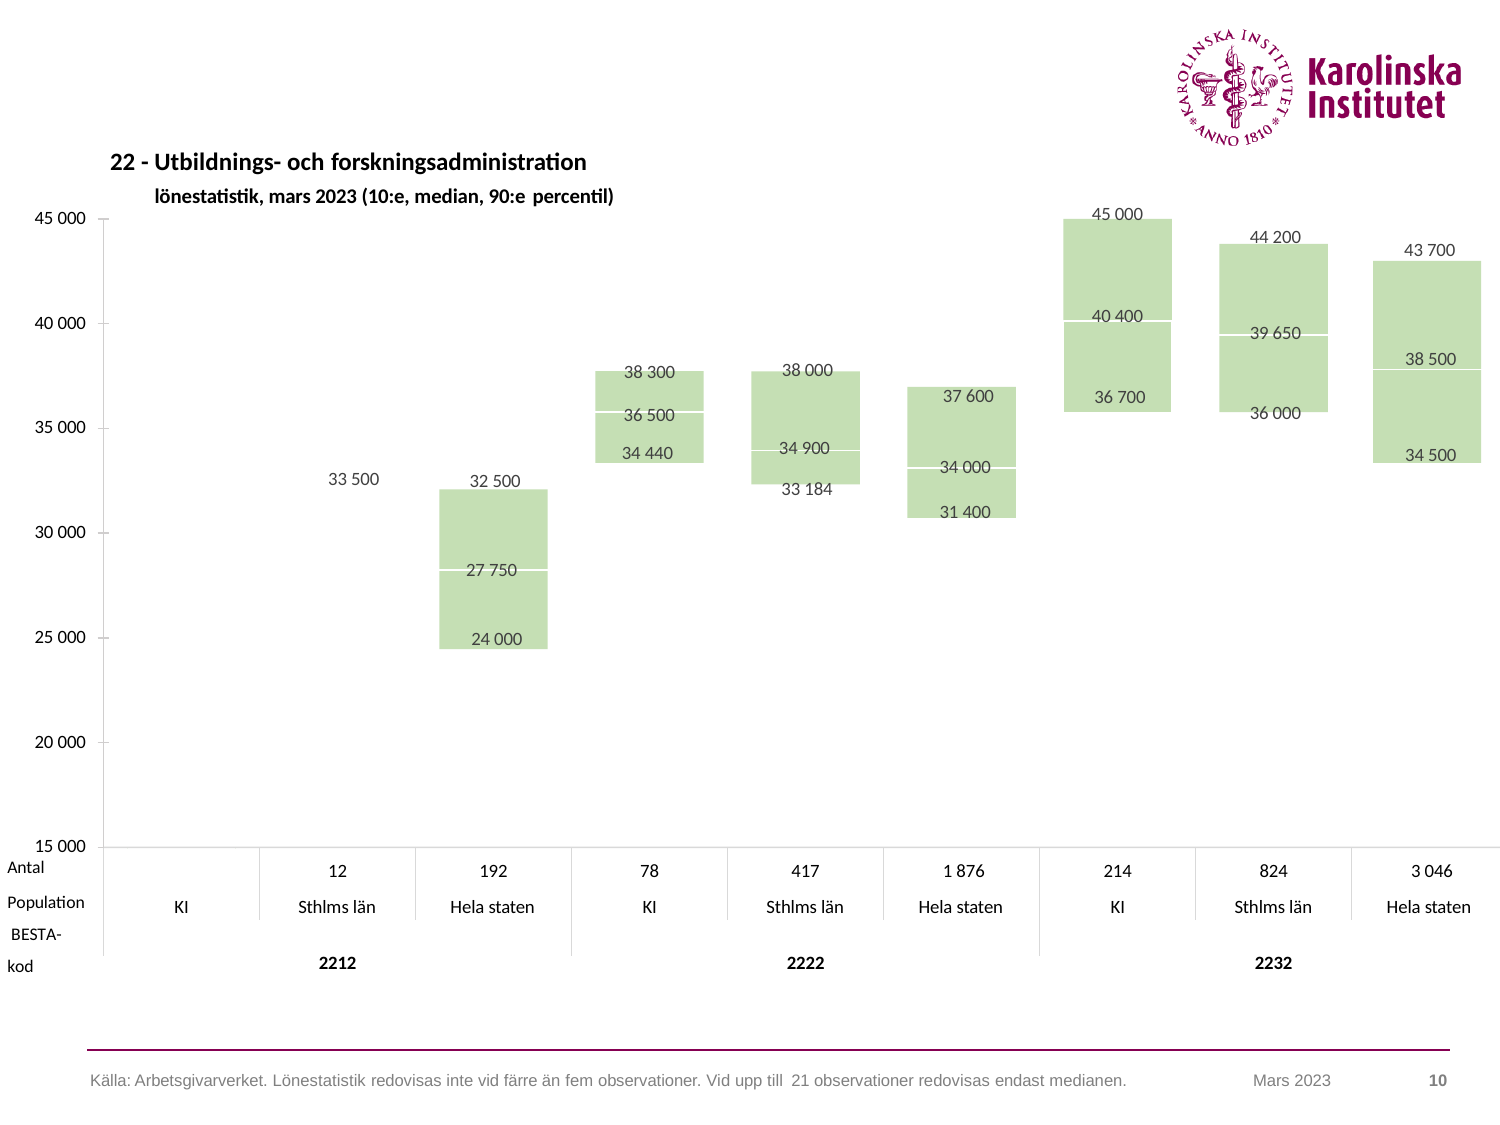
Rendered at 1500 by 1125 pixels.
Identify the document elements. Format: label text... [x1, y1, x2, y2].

text_box 30 000 [32, 517, 89, 543]
slide_number 10 [1422, 1069, 1454, 1125]
slide_number Källa: Arbetsgivarverket. Lönestatistik redovisas inte vid färre än fem observationer. Vid upp till 21 observationer redovisas endast medianen. [87, 1069, 1138, 1125]
text_box 2232 [1252, 966, 1295, 973]
text_box 15 000 Antal Population BESTA-kod [5, 832, 89, 977]
text_box 45 000 [1089, 200, 1146, 217]
text_box 22 - Utbildnings- och forskningsadministration lönestatistik, mars 2023 (10:e, median, 90:e percentil) 45 000 [32, 132, 624, 228]
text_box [97, 218, 1500, 957]
text_box 20 000 [32, 727, 89, 752]
footer Mars 2023 [1251, 1069, 1409, 1125]
text_box 35 000 [32, 413, 89, 438]
text_box 40 000 [32, 308, 89, 333]
text_box 2222 [784, 966, 827, 973]
text_box 2212 [316, 966, 359, 973]
picture [1177, 29, 1461, 146]
text_box 25 000 [32, 622, 89, 647]
